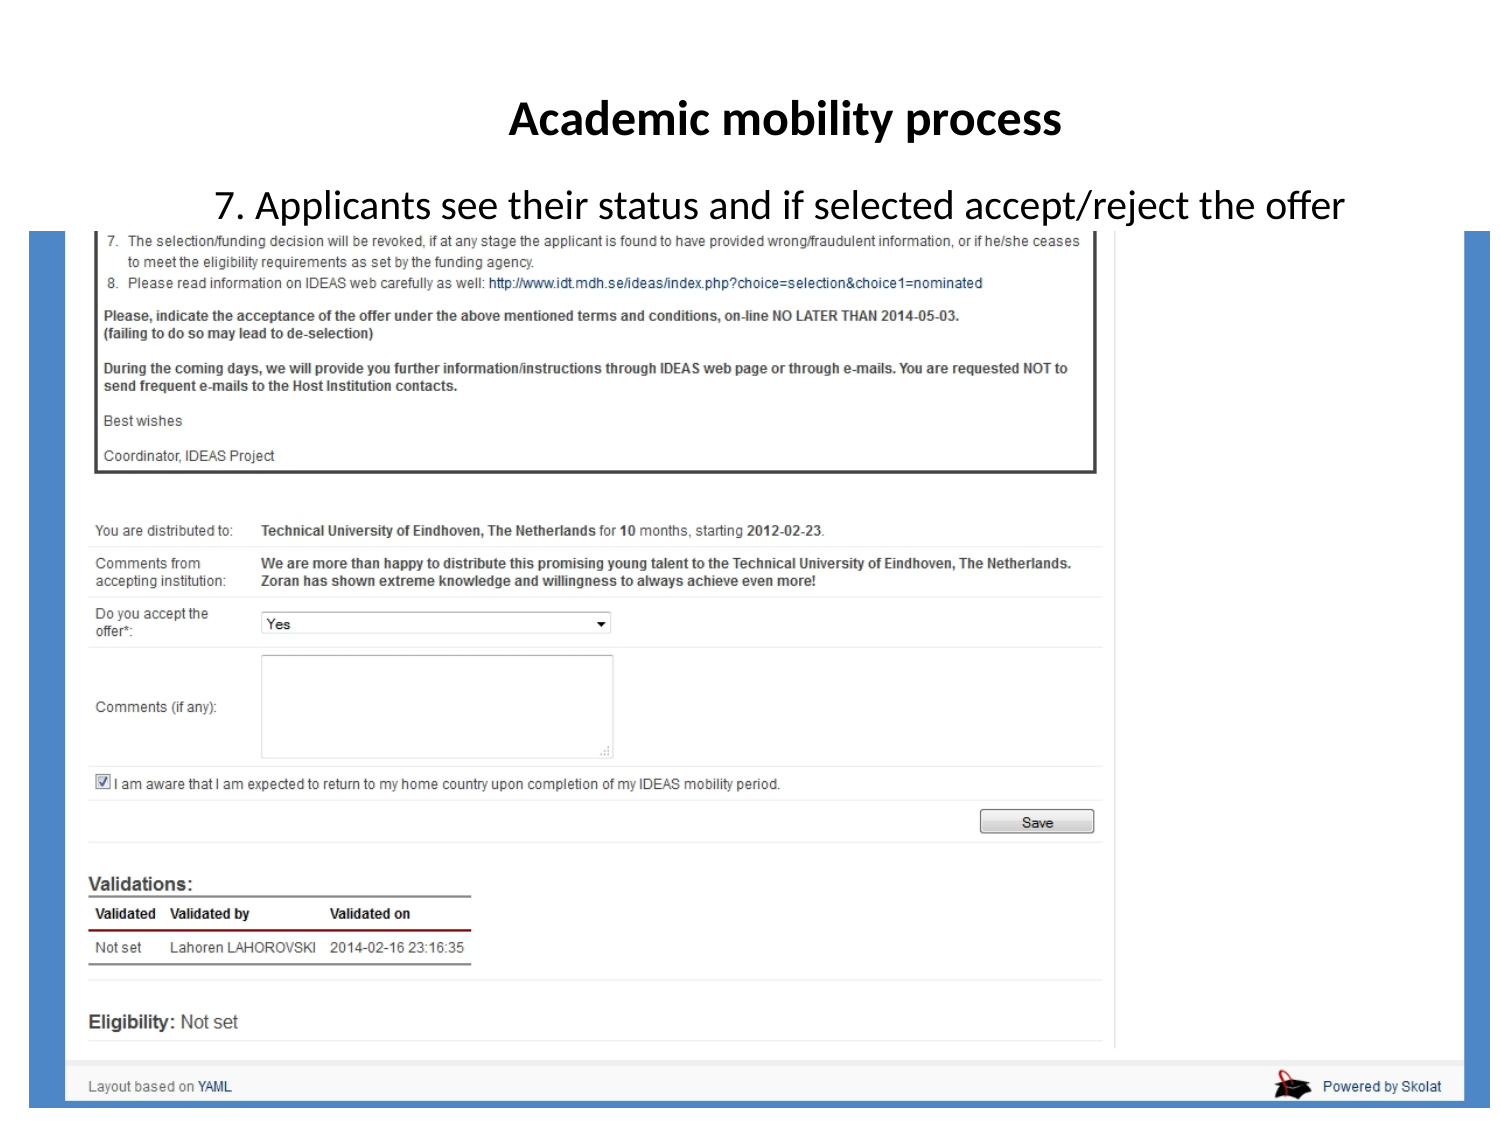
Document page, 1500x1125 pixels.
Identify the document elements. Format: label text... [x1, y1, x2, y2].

picture [29, 231, 1490, 1108]
subtitle 7. Applicants see their status and if selected accept/reject the offer [123, 160, 1376, 230]
text_box Academic mobility process [360, 78, 1211, 153]
